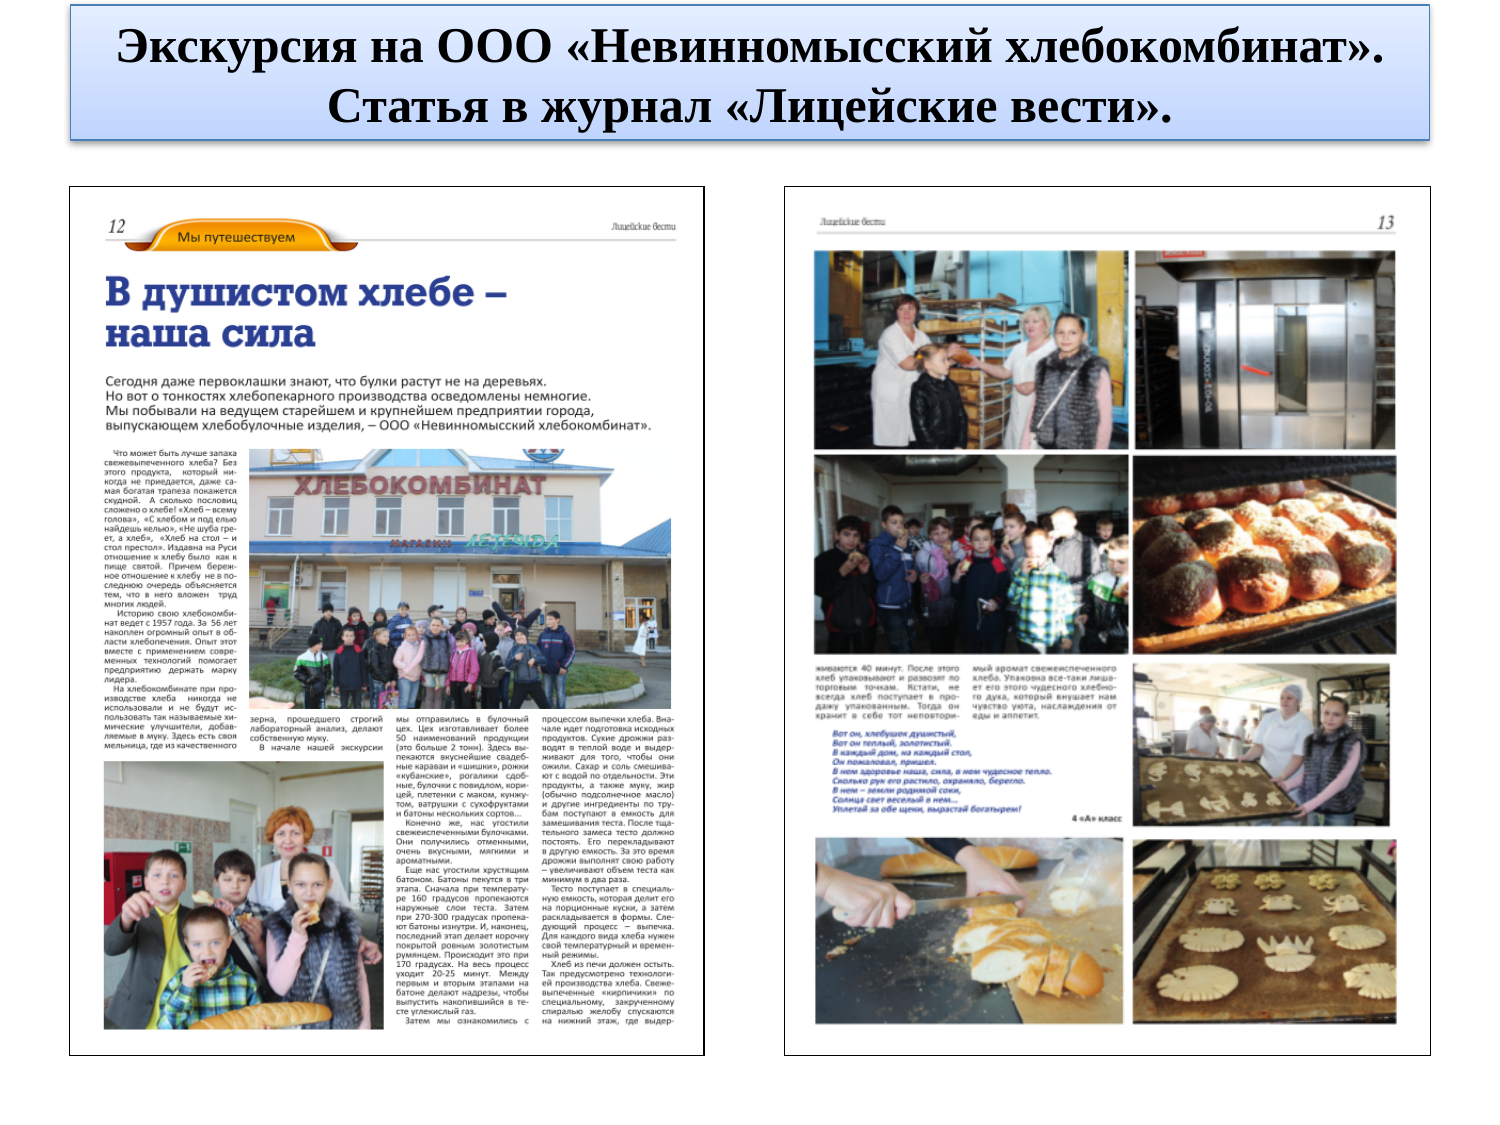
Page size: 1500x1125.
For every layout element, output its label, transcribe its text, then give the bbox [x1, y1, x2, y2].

picture [70, 187, 704, 1055]
picture [784, 187, 1430, 1055]
text_box Экскурсия на ООО «Невинномысский хлебокомбинат». Статья в журнал «Лицейские вести». [70, 4, 1430, 141]
